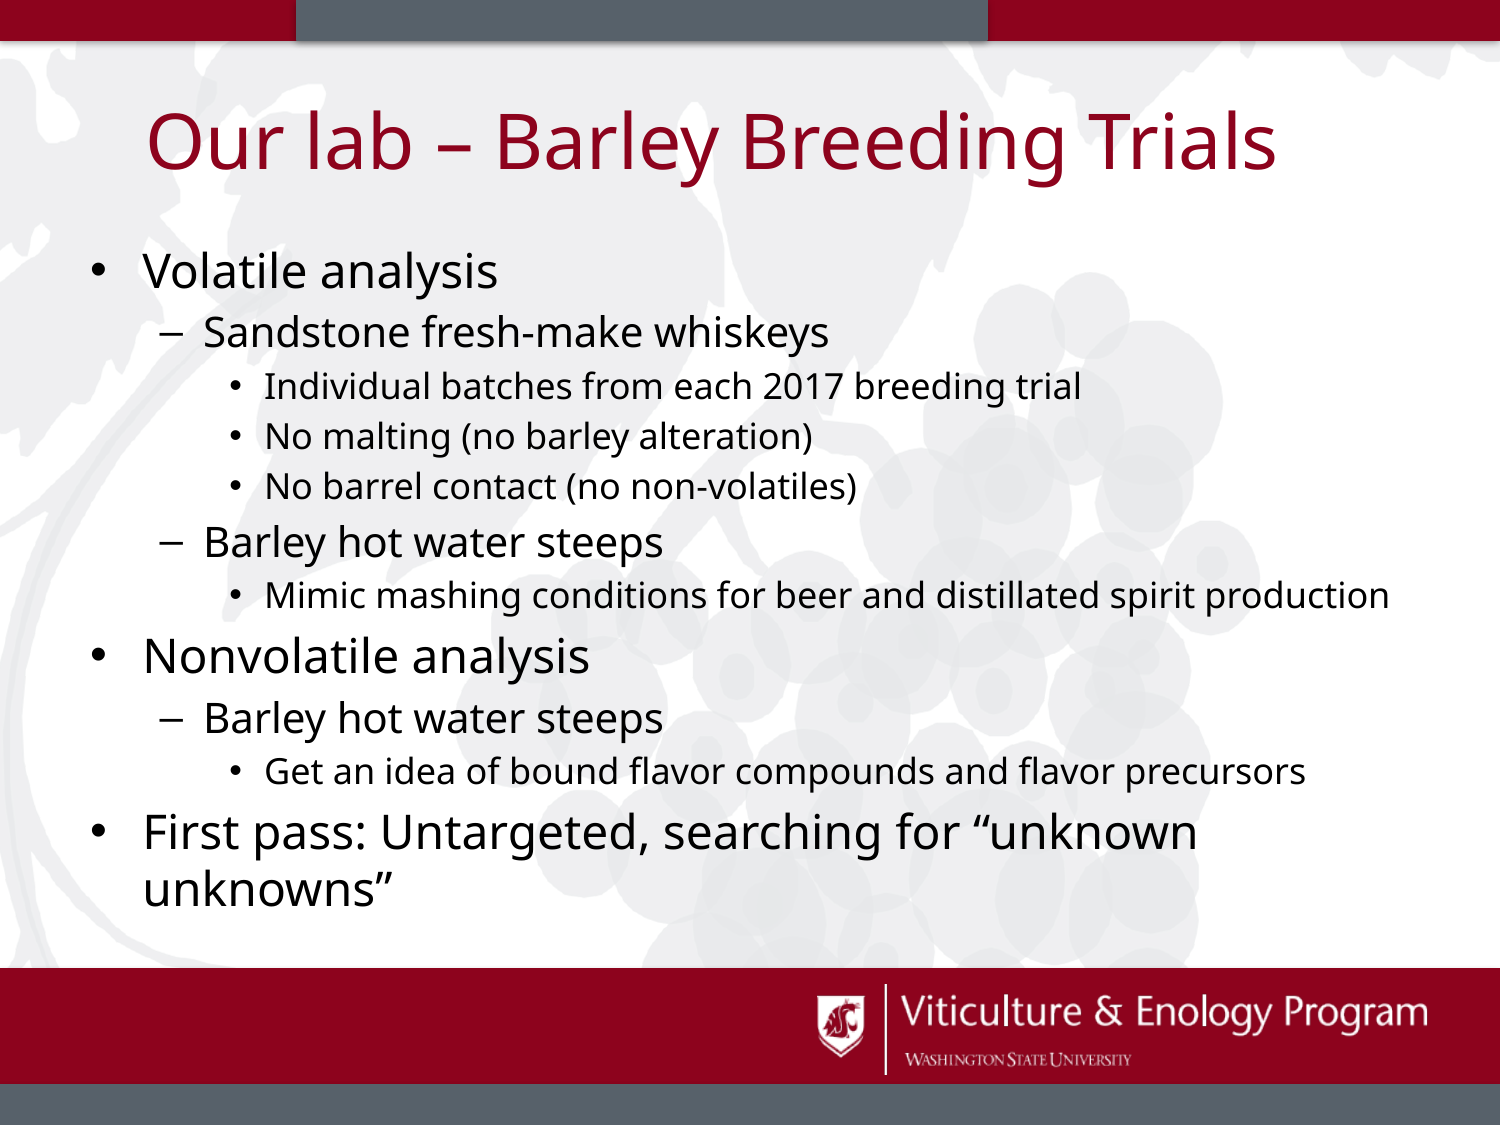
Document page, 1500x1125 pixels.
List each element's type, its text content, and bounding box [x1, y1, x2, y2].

title Our lab – Barley Breeding Trials [0, 45, 1425, 233]
list Volatile analysis Sandstone fresh-make whiskeys Individual batches from each 2017 breeding trial No malting (no barley alteration) No barrel contact (no non-volatiles) Barley hot water steeps Mimic mashing conditions for beer and distillated spirit production Nonvolatile analysis Barley hot water steeps Get an idea of bound flavor compounds and flavor precursors First pass: Untargeted, searching for “unknown unknowns” [75, 232, 1425, 958]
